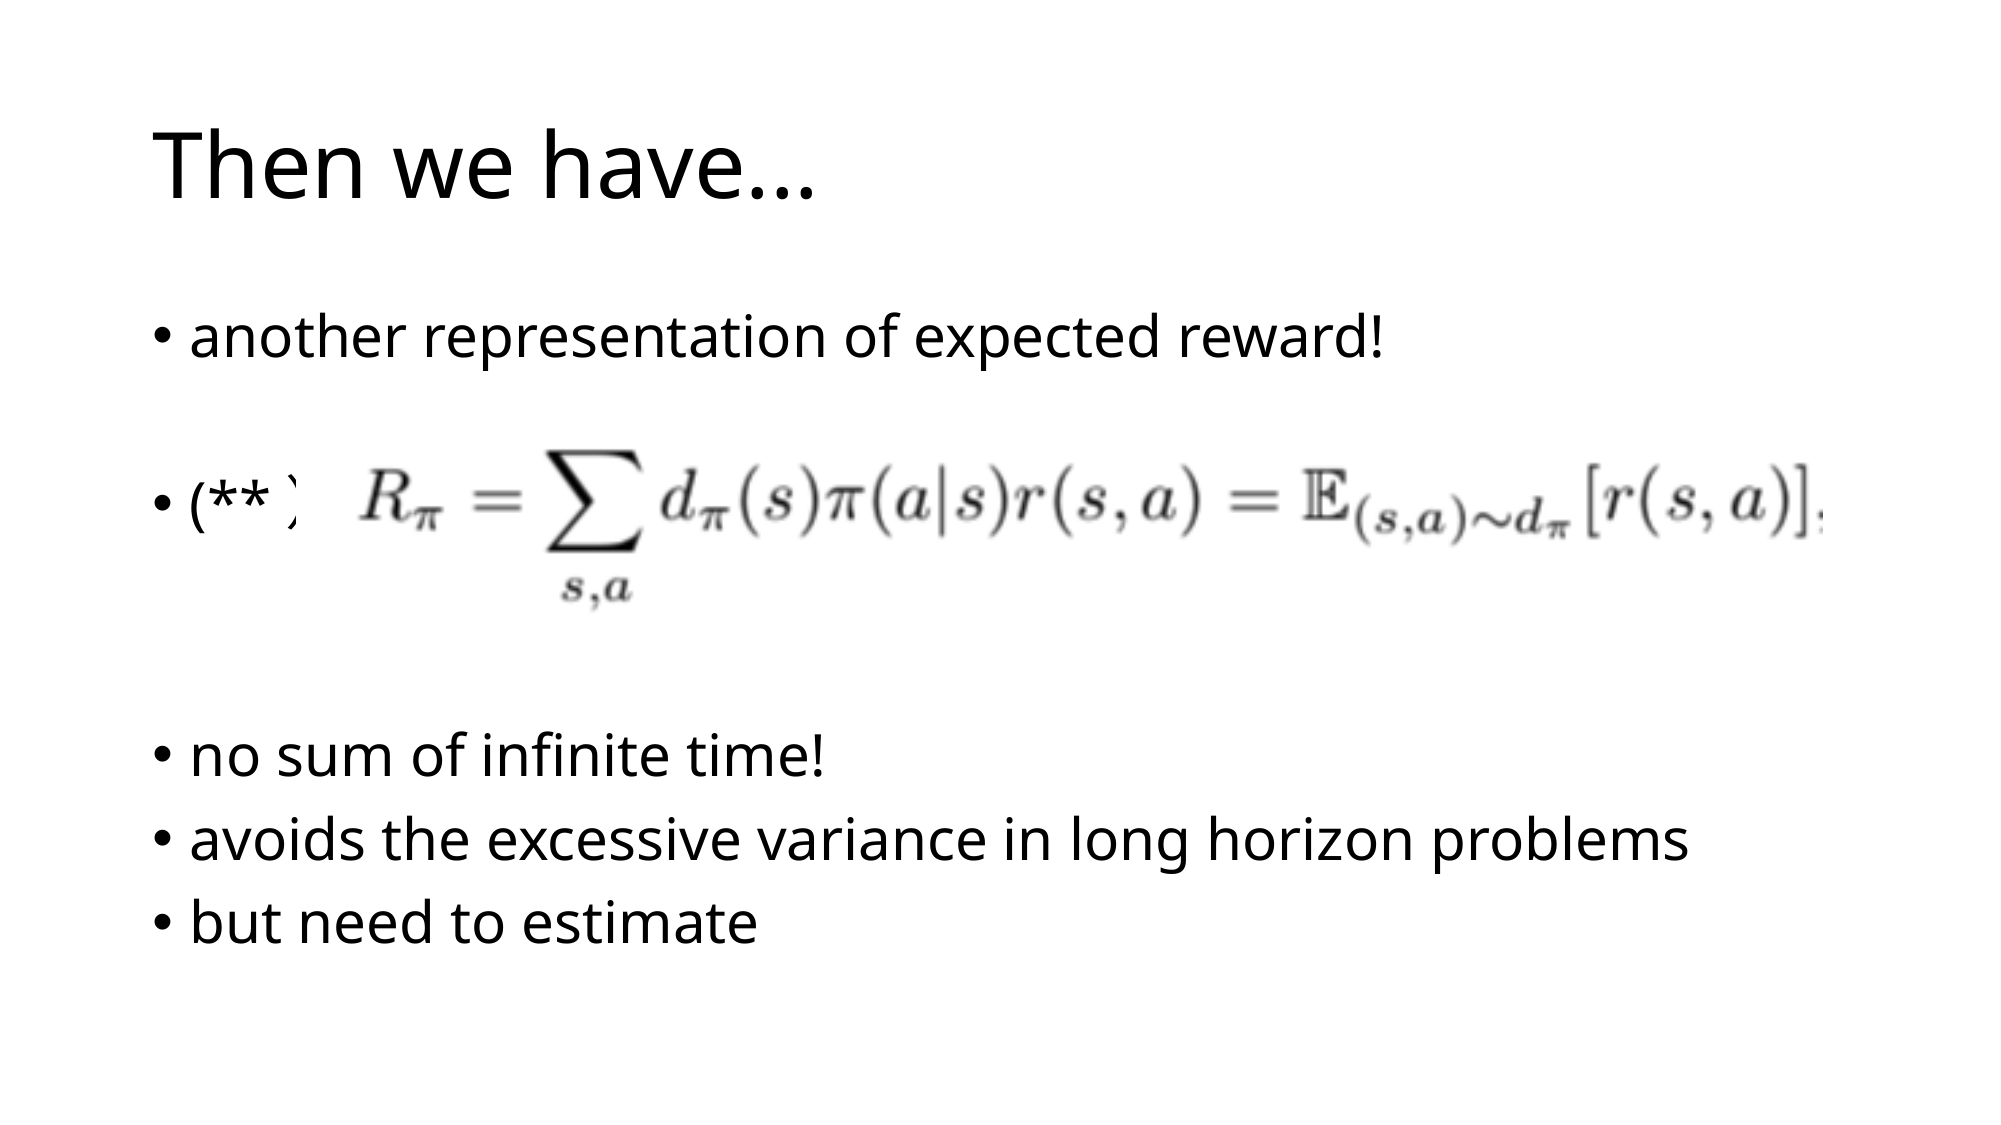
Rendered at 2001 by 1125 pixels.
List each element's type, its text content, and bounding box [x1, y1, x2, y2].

picture [296, 418, 1823, 627]
title Then we have... [137, 59, 1863, 278]
